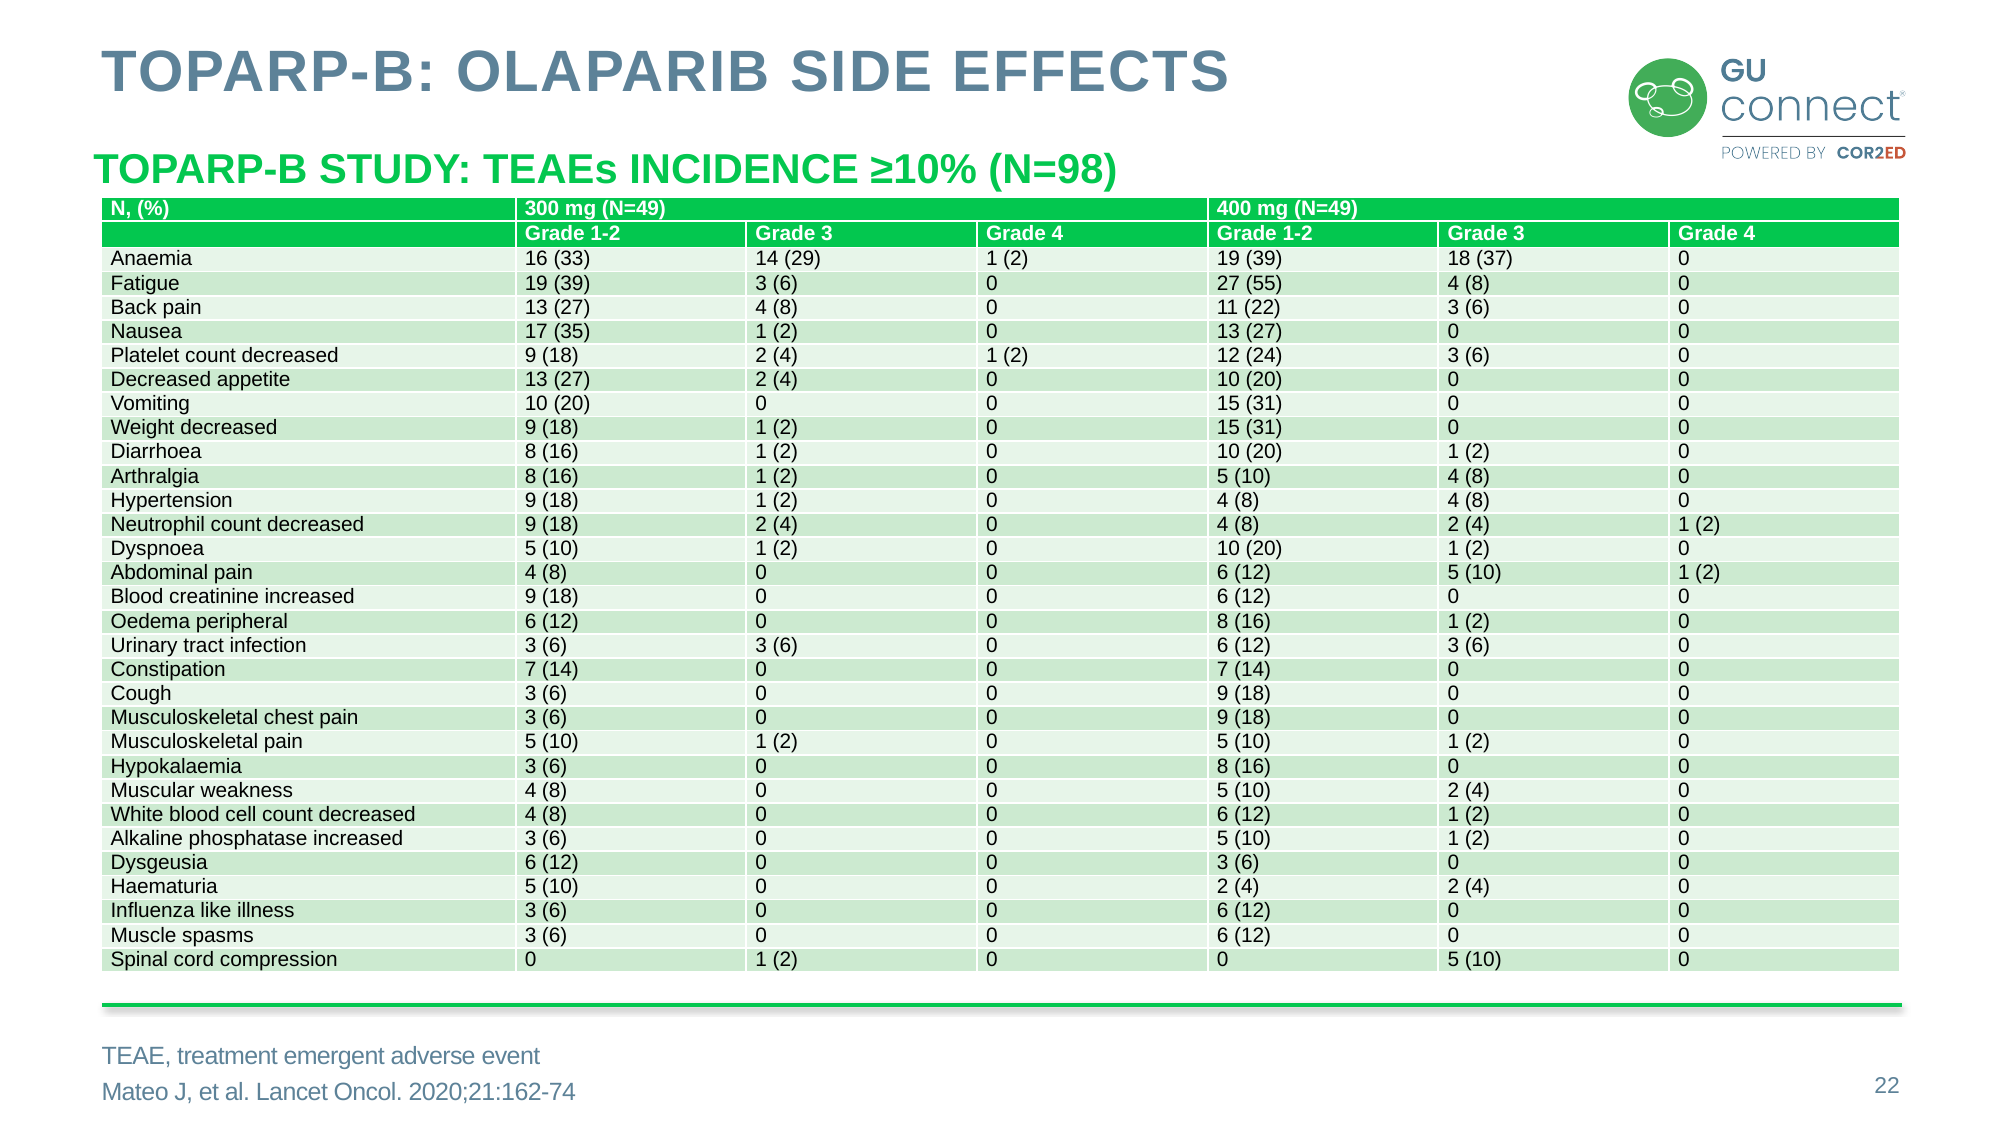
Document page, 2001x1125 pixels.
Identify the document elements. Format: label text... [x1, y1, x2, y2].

table_cell 0 [1439, 393, 1668, 416]
table_cell 8 (16) [1209, 756, 1437, 778]
table_cell Hypokalaemia [102, 756, 515, 778]
table_cell 1 (2) [747, 417, 976, 440]
table_cell 13 (27) [517, 297, 745, 319]
table_cell Grade 1-2 [1209, 222, 1437, 247]
table_cell 10 (20) [1209, 442, 1437, 464]
table_cell 3 (6) [1439, 297, 1668, 319]
table_cell 0 [1670, 707, 1899, 730]
table_cell Grade 4 [978, 222, 1207, 247]
table_cell 0 [978, 442, 1207, 464]
table_header 300 mg (N=49) [517, 198, 1207, 220]
table_cell 0 [978, 780, 1207, 802]
table_cell 0 [978, 466, 1207, 488]
table_cell 3 (6) [517, 635, 745, 657]
table_cell Anaemia [102, 248, 515, 271]
table_cell 0 [978, 369, 1207, 391]
table_cell 3 (6) [517, 828, 745, 850]
table_cell 0 [978, 828, 1207, 850]
table_cell 5 (10) [1439, 562, 1668, 585]
table_cell 1 (2) [1439, 731, 1668, 754]
table_cell 0 [1439, 900, 1668, 923]
table_cell 1 (2) [1670, 514, 1899, 536]
table_cell Decreased appetite [102, 369, 515, 391]
table_cell 1 (2) [1439, 804, 1668, 826]
table_cell 0 [978, 925, 1207, 947]
table_cell 9 (18) [517, 417, 745, 440]
table_cell 0 [978, 297, 1207, 319]
table_cell 0 [1439, 707, 1668, 730]
table_cell 10 (20) [1209, 369, 1437, 391]
table_cell 1 (2) [747, 731, 976, 754]
table_cell 12 (24) [1209, 345, 1437, 367]
table_cell 7 (14) [1209, 659, 1437, 681]
table_cell 6 (12) [1209, 562, 1437, 585]
table_cell 4 (8) [1439, 466, 1668, 488]
table_cell 0 [978, 852, 1207, 875]
table_cell 9 (18) [1209, 707, 1437, 730]
table_cell Weight decreased [102, 417, 515, 440]
table_cell Influenza like illness [102, 900, 515, 923]
table_cell 2 (4) [747, 514, 976, 536]
table_cell 8 (16) [517, 466, 745, 488]
table_cell 0 [978, 321, 1207, 343]
table_cell 0 [978, 804, 1207, 826]
table_cell Grade 1-2 [517, 222, 745, 247]
table_cell 0 [1439, 321, 1668, 343]
table_cell 0 [978, 876, 1207, 899]
table_cell 0 [747, 876, 976, 899]
table_cell 0 [747, 393, 976, 416]
table_cell 3 (6) [747, 272, 976, 295]
table_cell 0 [1670, 248, 1899, 271]
table_cell 16 (33) [517, 248, 745, 271]
table_cell 0 [1439, 852, 1668, 875]
table_cell 4 (8) [1209, 514, 1437, 536]
table_cell 0 [1439, 756, 1668, 778]
table_cell 0 [747, 659, 976, 681]
table_cell Abdominal pain [102, 562, 515, 585]
table_cell 0 [978, 272, 1207, 295]
table_cell 0 [1670, 949, 1899, 971]
table_cell 0 [978, 586, 1207, 609]
table_cell 1 (2) [1439, 442, 1668, 464]
table_cell Blood creatinine increased [102, 586, 515, 609]
table_cell 15 (31) [1209, 417, 1437, 440]
table_cell 0 [747, 900, 976, 923]
table_cell 11 (22) [1209, 297, 1437, 319]
table_cell Musculoskeletal pain [102, 731, 515, 754]
table_cell 4 (8) [517, 804, 745, 826]
table_cell 13 (27) [1209, 321, 1437, 343]
table_cell 1 (2) [978, 345, 1207, 367]
table_cell 0 [517, 949, 745, 971]
table_cell 2 (4) [1439, 780, 1668, 802]
table_cell 1 (2) [747, 538, 976, 561]
table_cell 3 (6) [517, 756, 745, 778]
table_cell 0 [978, 707, 1207, 730]
table_cell 0 [1670, 683, 1899, 705]
table_cell 0 [978, 538, 1207, 561]
table_cell 0 [978, 683, 1207, 705]
table_cell Fatigue [102, 272, 515, 295]
table_cell 0 [1670, 804, 1899, 826]
table_cell 6 (12) [1209, 586, 1437, 609]
table_cell 9 (18) [1209, 683, 1437, 705]
table_cell 9 (18) [517, 586, 745, 609]
table_cell 0 [1670, 925, 1899, 947]
table_cell 19 (39) [517, 272, 745, 295]
table_cell 1 (2) [1439, 611, 1668, 633]
table_cell 3 (6) [517, 707, 745, 730]
table_cell 0 [747, 925, 976, 947]
table_cell 0 [978, 731, 1207, 754]
table_cell 2 (4) [747, 369, 976, 391]
table_cell Dyspnoea [102, 538, 515, 561]
table_cell 0 [747, 586, 976, 609]
table_cell Neutrophil count decreased [102, 514, 515, 536]
table_cell 0 [1209, 949, 1437, 971]
table_cell 0 [1439, 369, 1668, 391]
table_cell 0 [747, 707, 976, 730]
table_cell 2 (4) [1439, 876, 1668, 899]
table_cell 0 [978, 393, 1207, 416]
table_cell 9 (18) [517, 345, 745, 367]
table_cell Arthralgia [102, 466, 515, 488]
table_cell 0 [978, 949, 1207, 971]
table_cell Urinary tract infection [102, 635, 515, 657]
table_cell 6 (12) [517, 852, 745, 875]
table_cell 0 [747, 828, 976, 850]
table_cell 2 (4) [1209, 876, 1437, 899]
table_cell 1 (2) [747, 490, 976, 512]
table_cell 5 (10) [517, 538, 745, 561]
table_cell Back pain [102, 297, 515, 319]
table_cell [102, 222, 515, 247]
table_cell Diarrhoea [102, 442, 515, 464]
table_cell 1 (2) [978, 248, 1207, 271]
table_cell 1 (2) [747, 466, 976, 488]
table_cell 14 (29) [747, 248, 976, 271]
table_cell 0 [1670, 417, 1899, 440]
table_cell 0 [1670, 780, 1899, 802]
table_cell 1 (2) [747, 949, 976, 971]
list TEAE, treatment emergent adverse event Mateo J, et al. Lancet Oncol. 2020;21:162-74 [101, 1042, 1434, 1103]
table_cell 17 (35) [517, 321, 745, 343]
table_cell 9 (18) [517, 514, 745, 536]
table_cell 1 (2) [1439, 828, 1668, 850]
table_cell 0 [978, 417, 1207, 440]
table_cell 5 (10) [517, 731, 745, 754]
table_cell 0 [978, 635, 1207, 657]
table_cell Muscle spasms [102, 925, 515, 947]
table_cell Constipation [102, 659, 515, 681]
table_cell 0 [1670, 490, 1899, 512]
table_cell 0 [1670, 393, 1899, 416]
table_cell 0 [1670, 876, 1899, 899]
table_cell 27 (55) [1209, 272, 1437, 295]
table_cell Musculoskeletal chest pain [102, 707, 515, 730]
table_cell 0 [1670, 442, 1899, 464]
table_cell 3 (6) [517, 900, 745, 923]
table_cell 3 (6) [1439, 345, 1668, 367]
table_cell 0 [1670, 538, 1899, 561]
table_cell 1 (2) [747, 442, 976, 464]
table_cell Hypertension [102, 490, 515, 512]
table_cell 9 (18) [517, 490, 745, 512]
table_cell 3 (6) [747, 635, 976, 657]
table_cell Alkaline phosphatase increased [102, 828, 515, 850]
table_cell 0 [1670, 272, 1899, 295]
table_cell 0 [978, 900, 1207, 923]
table_cell 3 (6) [517, 925, 745, 947]
table_cell 4 (8) [1439, 490, 1668, 512]
table_cell 5 (10) [1209, 466, 1437, 488]
table_cell 0 [1670, 369, 1899, 391]
table_cell 0 [1439, 659, 1668, 681]
table_cell 0 [1670, 659, 1899, 681]
table_cell 0 [1439, 417, 1668, 440]
table_cell 0 [1670, 635, 1899, 657]
table_header 400 mg (N=49) [1209, 198, 1899, 220]
table_cell 1 (2) [1670, 562, 1899, 585]
table_cell Spinal cord compression [102, 949, 515, 971]
table_cell 18 (37) [1439, 248, 1668, 271]
table_cell 4 (8) [1439, 272, 1668, 295]
table_cell 3 (6) [1439, 635, 1668, 657]
table_cell 0 [747, 683, 976, 705]
table_cell 19 (39) [1209, 248, 1437, 271]
table_cell 0 [978, 659, 1207, 681]
table_cell 0 [978, 490, 1207, 512]
table_cell 4 (8) [747, 297, 976, 319]
table_cell Oedema peripheral [102, 611, 515, 633]
table_cell 0 [1670, 731, 1899, 754]
table_cell Grade 4 [1670, 222, 1899, 247]
table_cell 8 (16) [517, 442, 745, 464]
slide_number 22 [1771, 1054, 1900, 1115]
table_cell 0 [1670, 900, 1899, 923]
table_cell 0 [1670, 345, 1899, 367]
table_cell 0 [747, 611, 976, 633]
table_cell 4 (8) [517, 562, 745, 585]
table_cell 10 (20) [517, 393, 745, 416]
table_cell 6 (12) [1209, 804, 1437, 826]
table_cell 5 (10) [517, 876, 745, 899]
table_cell Grade 3 [1439, 222, 1668, 247]
table_cell 0 [1439, 586, 1668, 609]
table_cell 0 [747, 852, 976, 875]
table_cell 0 [978, 611, 1207, 633]
table_cell 2 (4) [747, 345, 976, 367]
table_cell Grade 3 [747, 222, 976, 247]
table_cell 13 (27) [517, 369, 745, 391]
table_cell 6 (12) [1209, 635, 1437, 657]
table_cell 0 [1670, 611, 1899, 633]
table_cell 0 [1670, 828, 1899, 850]
table_cell 0 [1439, 925, 1668, 947]
table_cell White blood cell count decreased [102, 804, 515, 826]
table_cell 5 (10) [1209, 780, 1437, 802]
table_cell 1 (2) [747, 321, 976, 343]
table_cell 0 [1670, 586, 1899, 609]
table_cell Haematuria [102, 876, 515, 899]
table_cell 4 (8) [517, 780, 745, 802]
picture [1626, 51, 1907, 165]
table_cell 3 (6) [1209, 852, 1437, 875]
table_cell 0 [747, 756, 976, 778]
text_box TOPARP-B study: TEAEs incidence ≥10% (N=98) [78, 134, 1879, 195]
table_cell 6 (12) [1209, 900, 1437, 923]
table_cell 3 (6) [517, 683, 745, 705]
table_cell 0 [747, 780, 976, 802]
table_cell 5 (10) [1439, 949, 1668, 971]
table_cell 1 (2) [1439, 538, 1668, 561]
table_cell 0 [1670, 852, 1899, 875]
table_cell 8 (16) [1209, 611, 1437, 633]
title Toparp-B: Olaparib side effects [101, 40, 1536, 134]
table_cell 0 [978, 562, 1207, 585]
table_cell Cough [102, 683, 515, 705]
table_cell 0 [1670, 297, 1899, 319]
table_cell 0 [978, 756, 1207, 778]
table_cell Nausea [102, 321, 515, 343]
table_cell Muscular weakness [102, 780, 515, 802]
table_cell 0 [1670, 466, 1899, 488]
table_cell Platelet count decreased [102, 345, 515, 367]
table_cell 5 (10) [1209, 828, 1437, 850]
table_cell 0 [978, 514, 1207, 536]
table_cell 5 (10) [1209, 731, 1437, 754]
table_cell 7 (14) [517, 659, 745, 681]
table_cell 0 [1439, 683, 1668, 705]
table_cell 2 (4) [1439, 514, 1668, 536]
table_cell 0 [1670, 321, 1899, 343]
table_cell 6 (12) [517, 611, 745, 633]
table_cell 0 [1670, 756, 1899, 778]
table_cell 4 (8) [1209, 490, 1437, 512]
table_cell 0 [747, 804, 976, 826]
table_cell 6 (12) [1209, 925, 1437, 947]
table_cell 15 (31) [1209, 393, 1437, 416]
table_cell 10 (20) [1209, 538, 1437, 561]
table_header N, (%) [102, 198, 515, 220]
table_cell 0 [747, 562, 976, 585]
table_cell Vomiting [102, 393, 515, 416]
table_cell Dysgeusia [102, 852, 515, 875]
